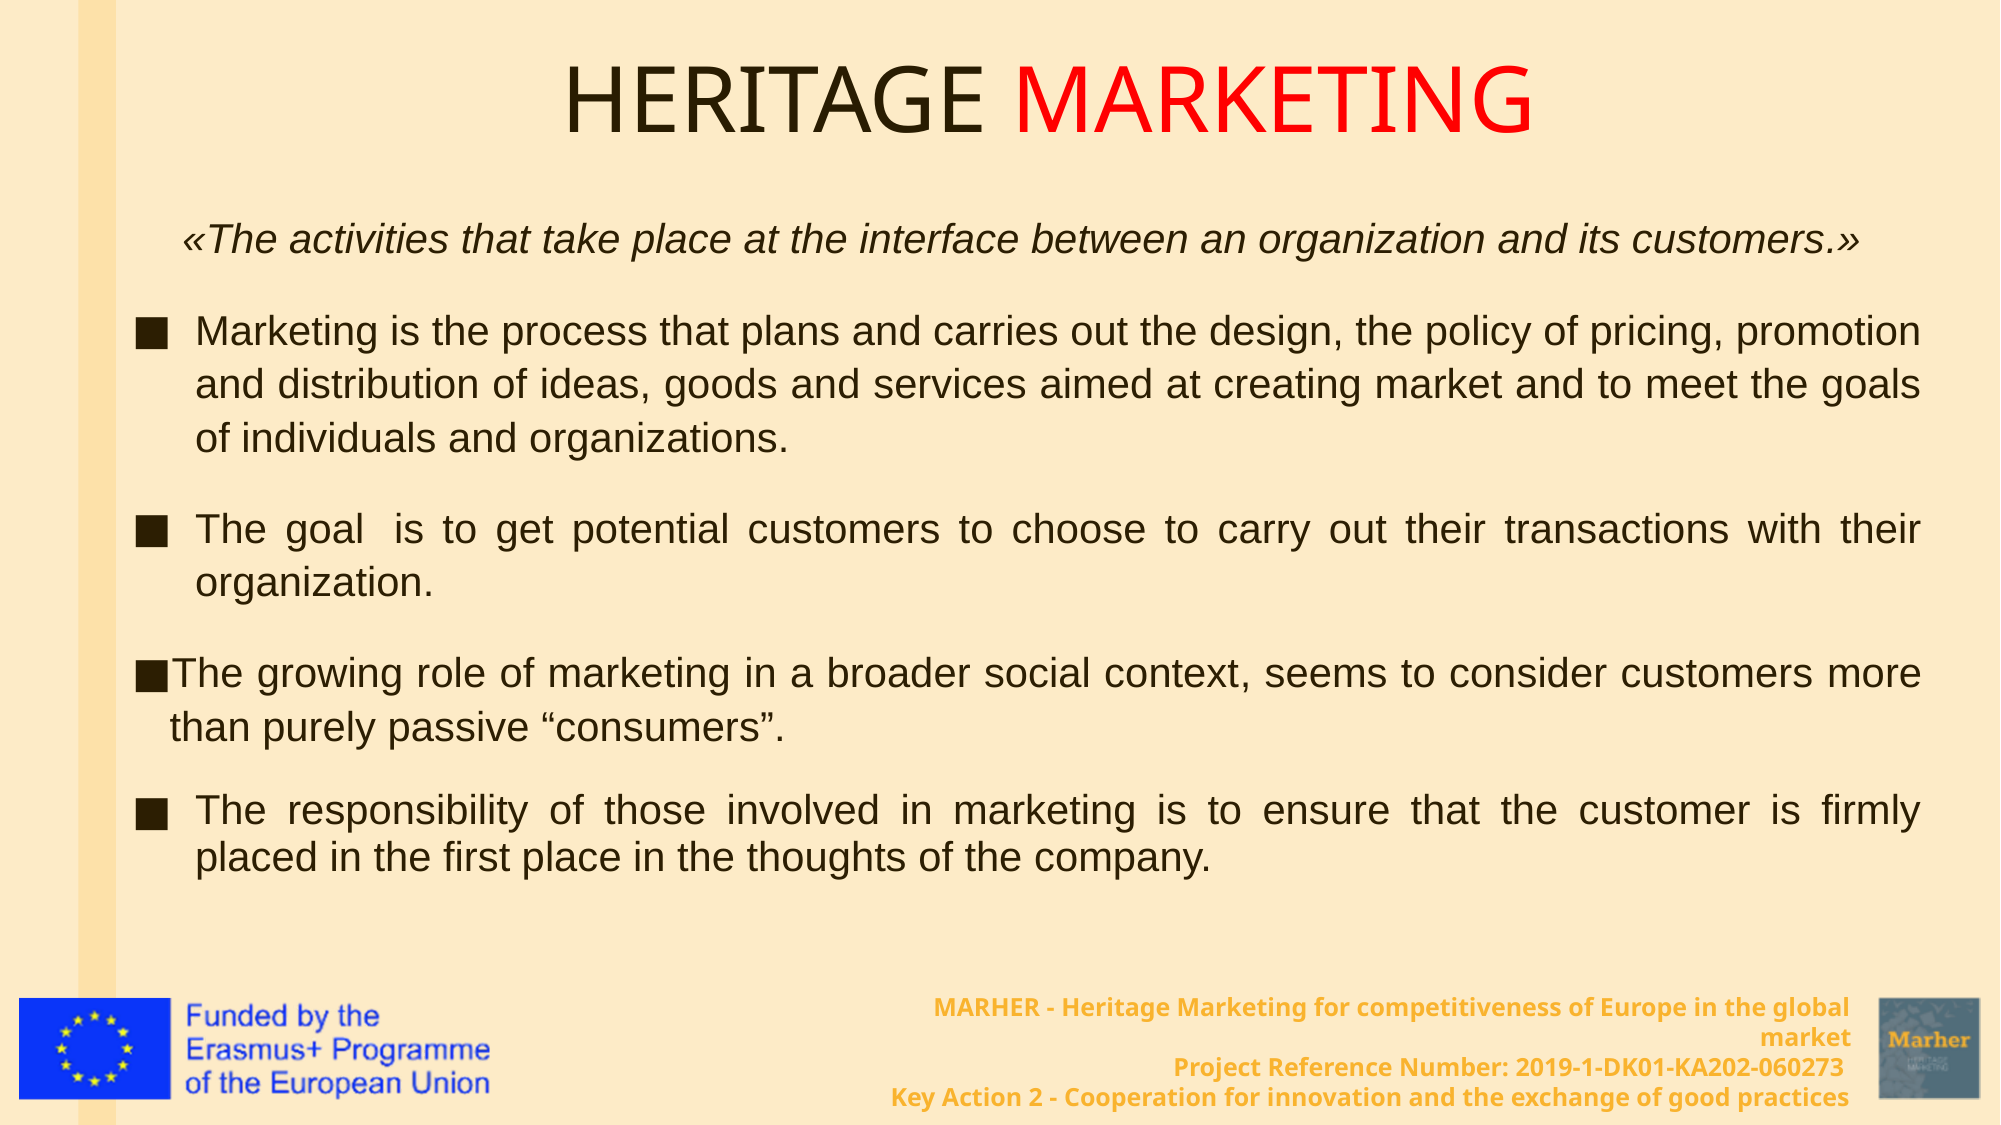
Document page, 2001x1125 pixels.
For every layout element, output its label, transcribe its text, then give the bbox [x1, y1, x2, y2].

list «The activities that take place at the interface between an organization and its customers.» Marketing is the process that plans and carries out the design, the policy of pricing, promotion and distribution of ideas, goods and services aimed at creating market and to meet the goals of individuals and organizations. The goal is to get potential customers to choose to carry out their transactions with their organization. The growing role of marketing in a broader social context, seems to consider customers more than purely passive “consumers”. The responsibility of those involved in marketing is to ensure that the customer is firmly placed in the first place in the thoughts of the company. [117, 201, 1938, 999]
title HERITAGE MARKETING [261, 46, 1837, 201]
picture [19, 997, 491, 1101]
picture [1878, 997, 1981, 1100]
